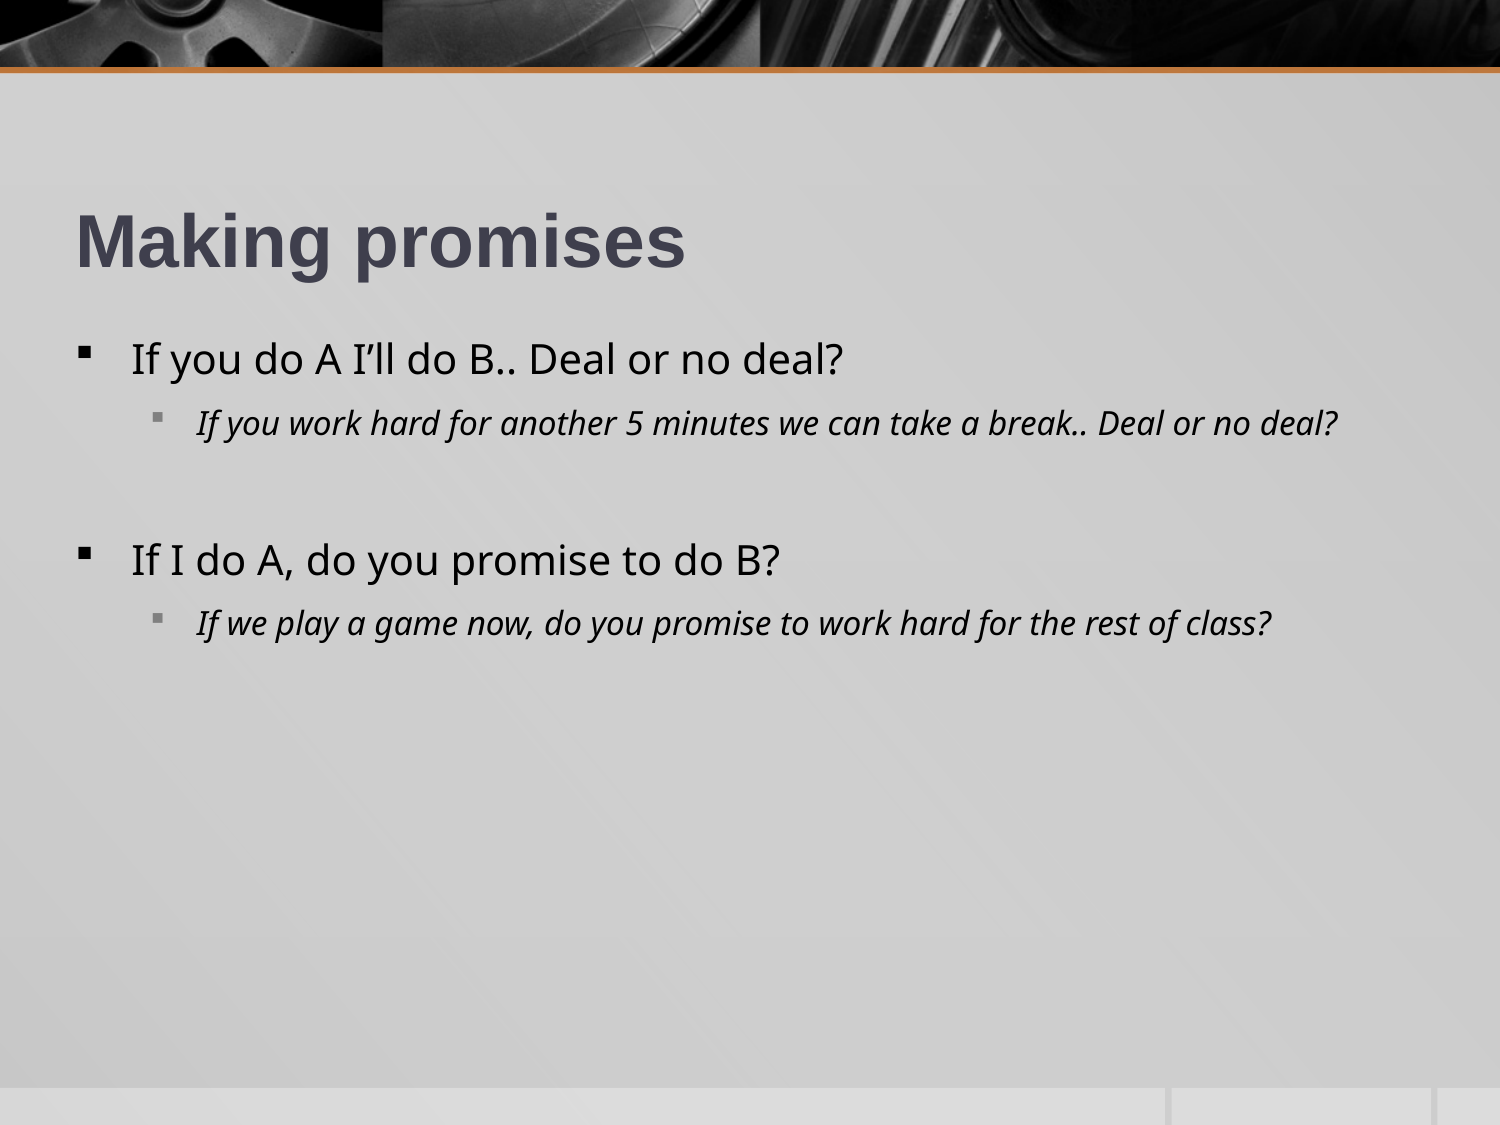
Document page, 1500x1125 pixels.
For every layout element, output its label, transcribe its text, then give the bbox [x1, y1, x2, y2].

title Making promises [75, 162, 1425, 313]
picture [0, 0, 1500, 67]
list If you do A I’ll do B.. Deal or no deal? If you work hard for another 5 minutes we can take a break.. Deal or no deal? If I do A, do you promise to do B? If we play a game now, do you promise to work hard for the rest of class? [75, 324, 1425, 1005]
